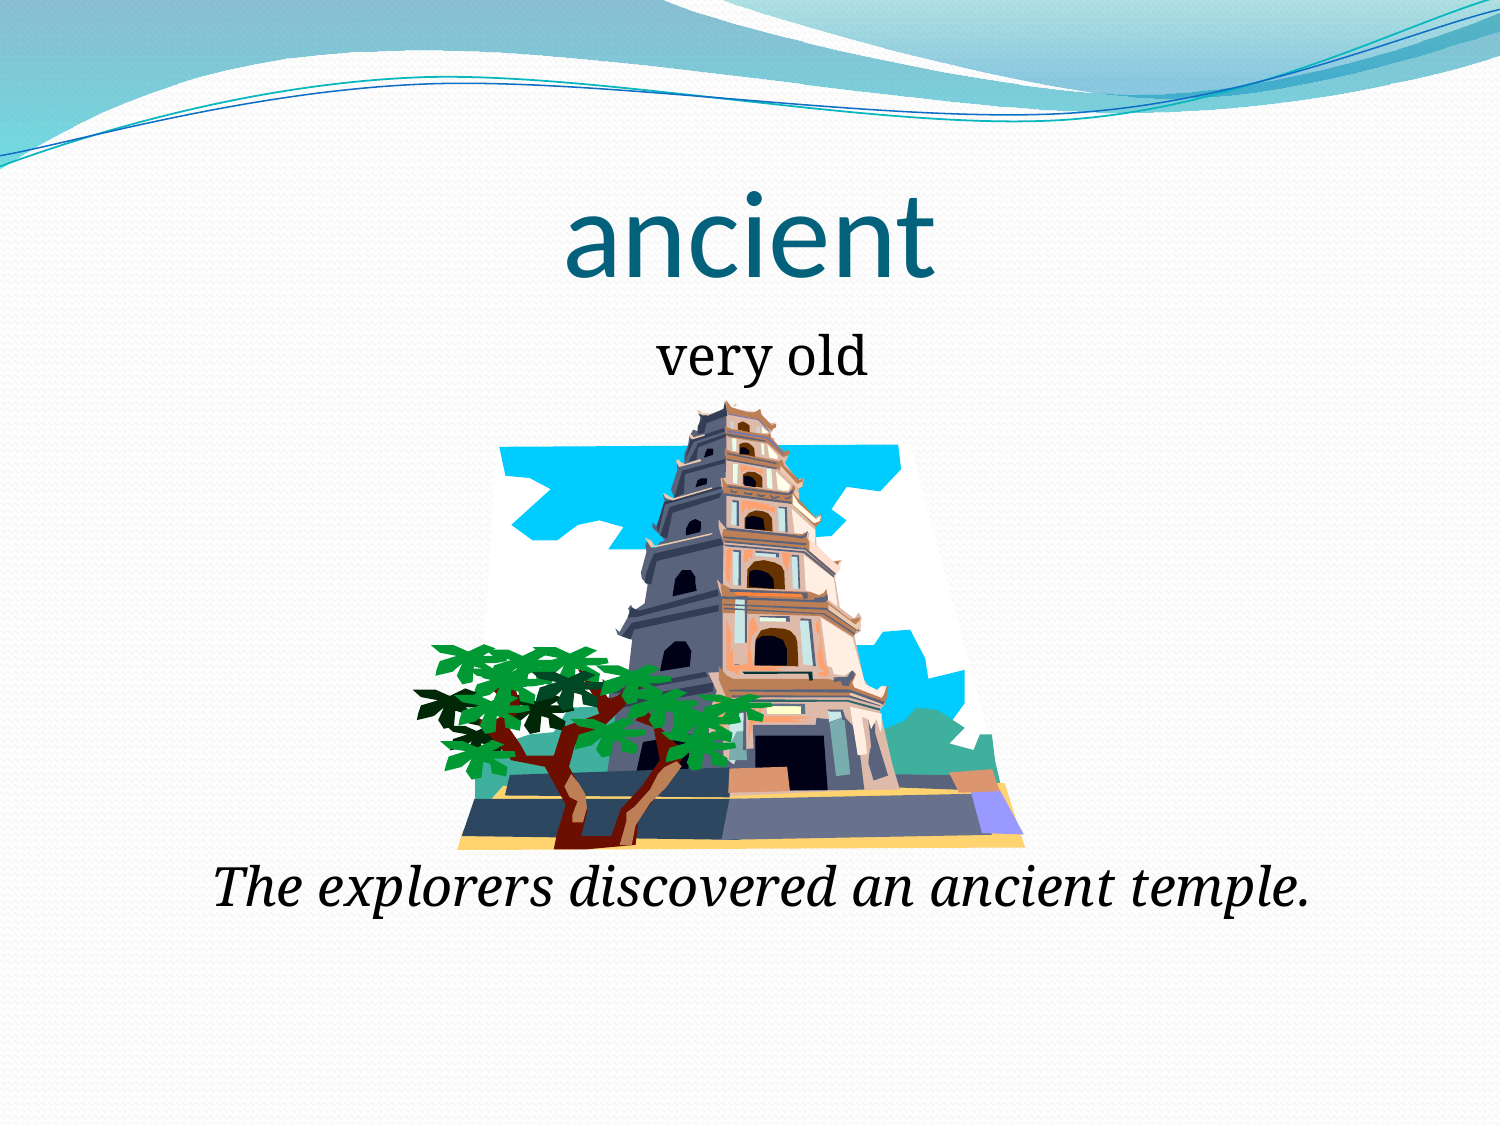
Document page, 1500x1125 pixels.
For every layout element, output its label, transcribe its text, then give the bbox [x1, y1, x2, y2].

list very old The explorers discovered an ancient temple. [99, 237, 1425, 988]
picture [412, 399, 1026, 851]
title ancient [75, 115, 1425, 303]
